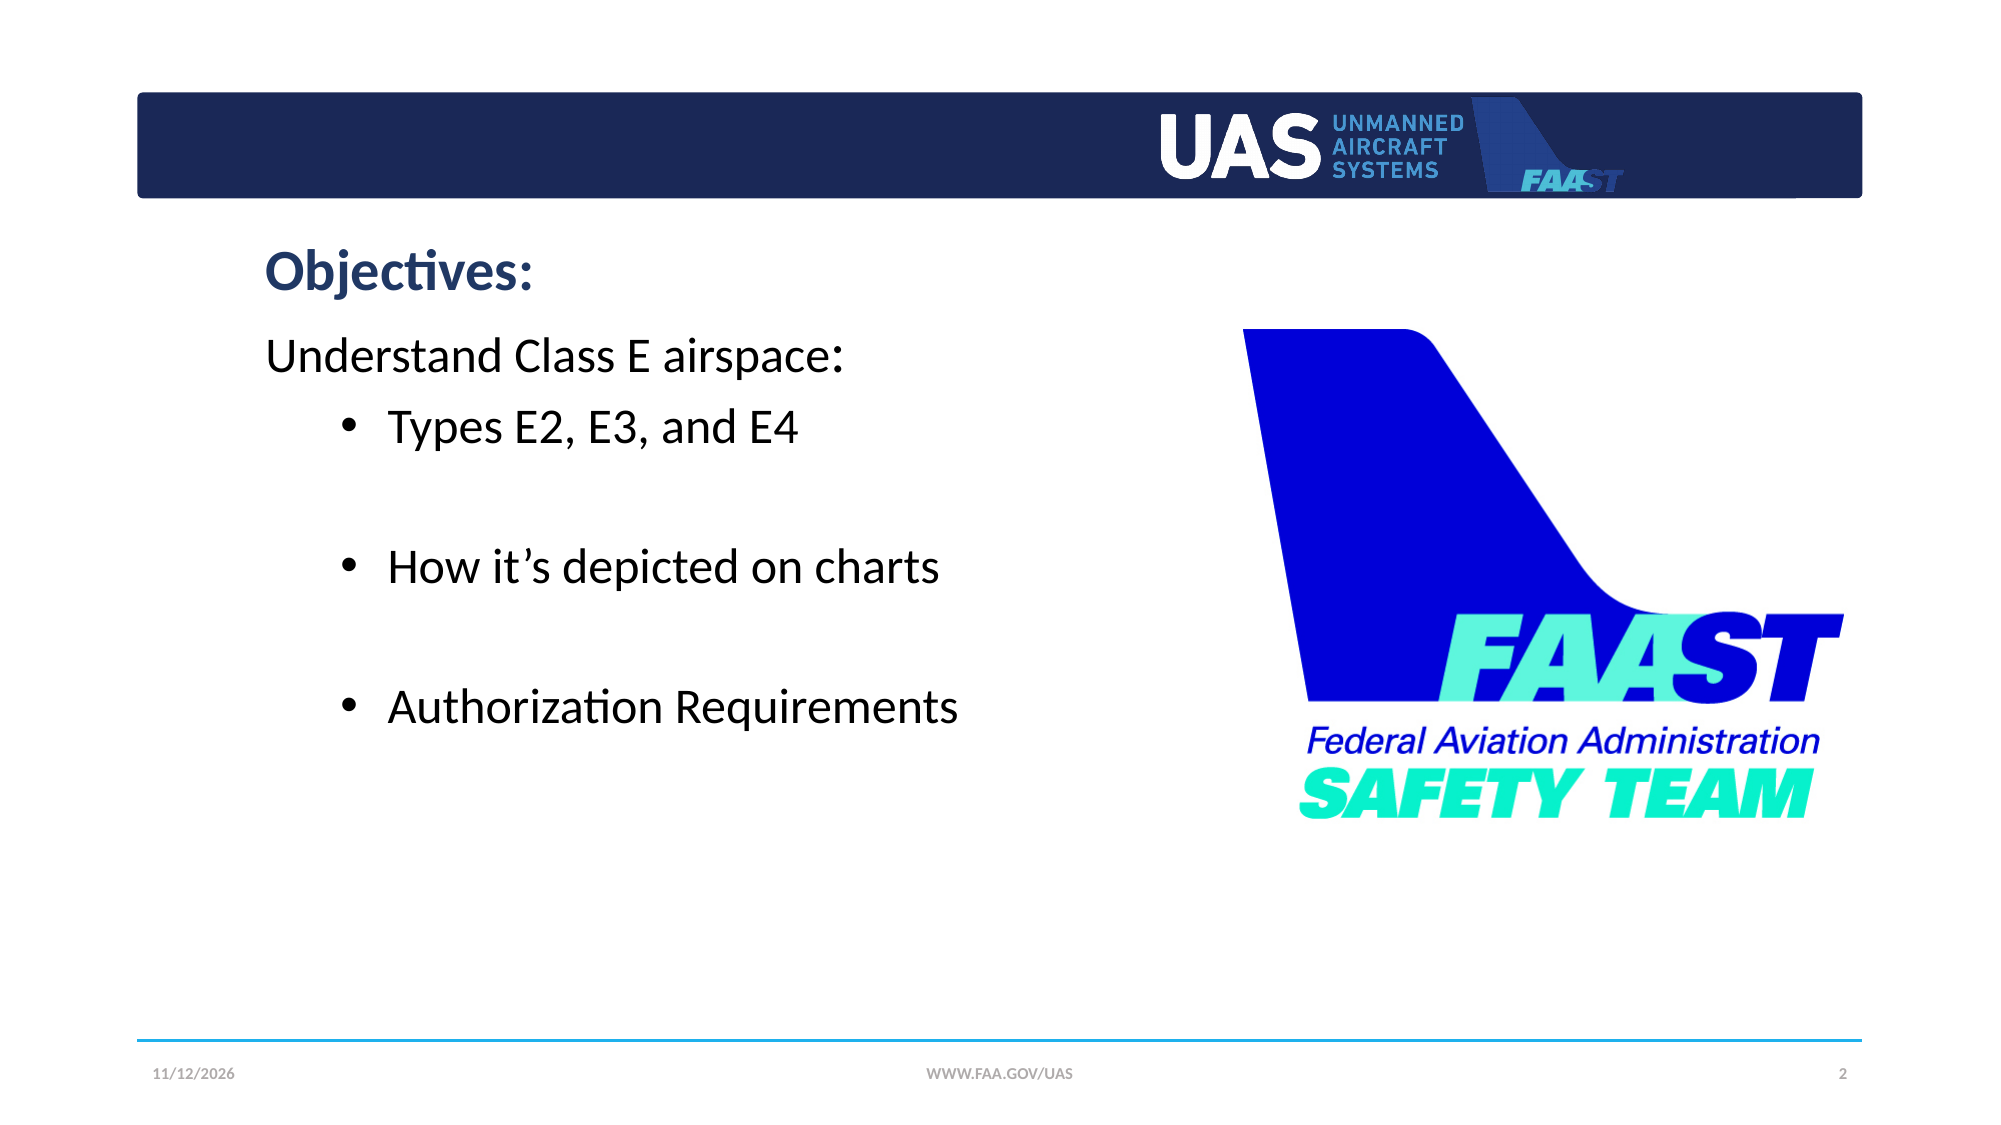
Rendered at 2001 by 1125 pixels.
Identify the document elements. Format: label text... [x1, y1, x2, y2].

picture [1224, 311, 1863, 837]
text_box Objectives: Understand Class E airspace: Types E2, E3, and E4 How it’s depicted on charts Authorization Requirements [250, 224, 1097, 923]
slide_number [137, 1042, 588, 1103]
picture [1143, 92, 1629, 195]
slide_number 2 [1412, 1042, 1863, 1103]
footer WWW.FAA.GOV/UAS [662, 1042, 1338, 1103]
